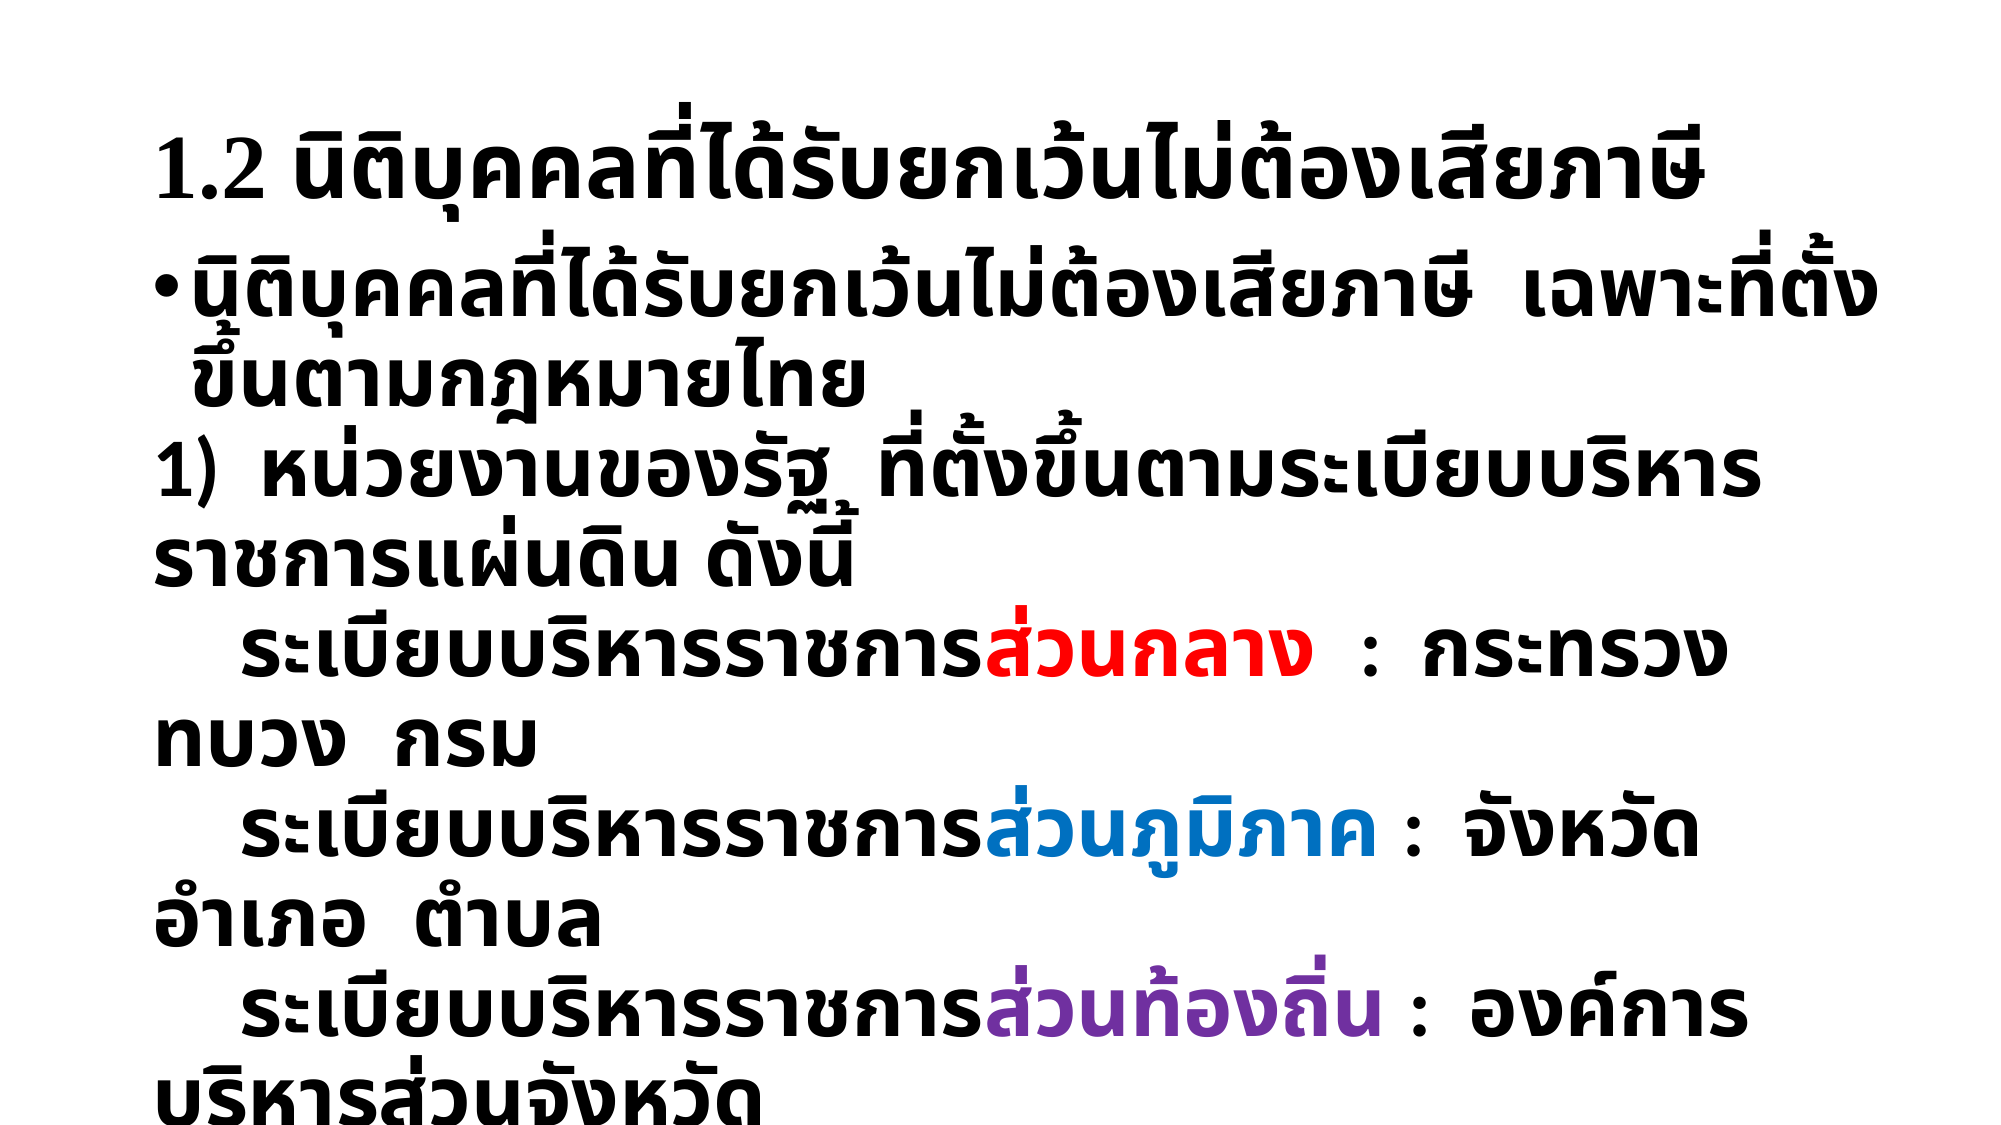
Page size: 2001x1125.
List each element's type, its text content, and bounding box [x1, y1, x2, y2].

list นิติบุคคลที่ได้รับยกเว้นไม่ต้องเสียภาษี เฉพาะที่ตั้งขึ้นตามกฎหมายไทย 1) หน่วยงานของรัฐ ที่ตั้งขึ้นตามระเบียบบริหารราชการแผ่นดิน ดังนี้ ระเบียบบริหารราชการส่วนกลาง : กระทรวง ทบวง กรม ระเบียบบริหารราชการส่วนภูมิภาค : จังหวัด อำเภอ ตำบล ระเบียบบริหารราชการส่วนท้องถิ่น : องค์การบริหารส่วนจังหวัด เทศบาล สุขาภิบาล องค์การบริหารส่วนตำบล 2) หน่วยงานของรัฐบาลต่างประเทศ : สถานทูต สถานกงสุล 3) นิติบุคคลที่ตั้งขึ้นตามกฎหมายอื่น 4) มูลนิธิ หรือสมาคมที่ตั้งขึ้นตามกฎหมายไทย เพื่อการกุศลสาธารณะ [137, 237, 1979, 1066]
title 1.2 นิติบุคคลที่ได้รับยกเว้นไม่ต้องเสียภาษี [137, 59, 1863, 237]
